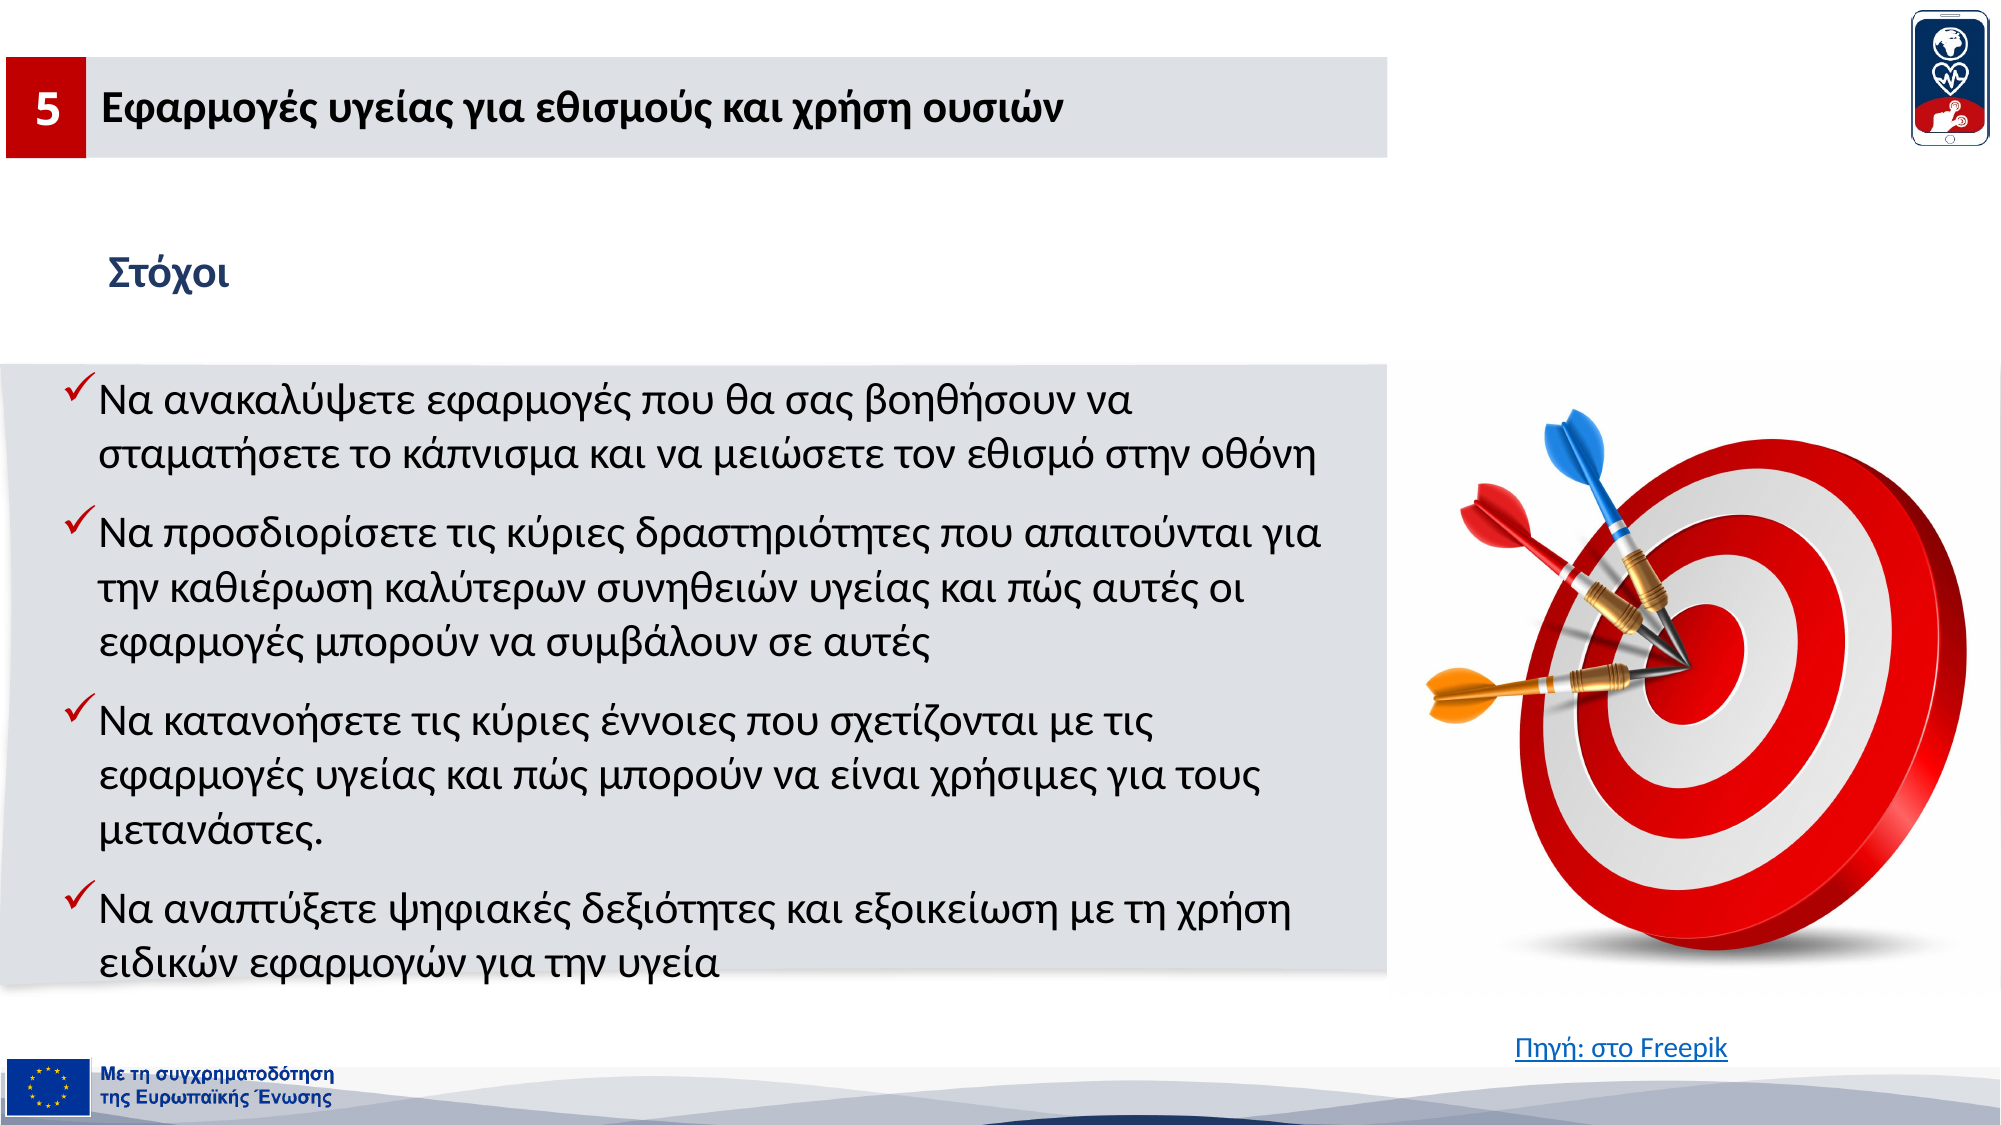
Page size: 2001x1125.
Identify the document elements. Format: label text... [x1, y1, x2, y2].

picture [1387, 361, 2000, 998]
text_box Πηγή: στο Freepik [1500, 1021, 2000, 1072]
text_box [5, 56, 87, 159]
title Στόχοι [93, 221, 1819, 324]
text_box Εφαρμογές υγείας για εθισμούς και χρήση ουσιών [86, 57, 1388, 158]
picture [0, 1054, 2001, 1125]
list Να ανακαλύψετε εφαρμογές που θα σας βοηθήσουν να σταματήσετε το κάπνισμα και να μειώσετε τον εθισμό στην οθόνη Να προσδιορίσετε τις κύριες δραστηριότητες που απαιτούνται για την καθιέρωση καλύτερων συνηθειών υγείας και πώς αυτές οι εφαρμογές μπορούν να συμβάλουν σε αυτές Να κατανοήσετε τις κύριες έννοιες που σχετίζονται με τις εφαρμογές υγείας και πώς μπορούν να είναι χρήσιμες για τους μετανάστες. Να αναπτύξετε ψηφιακές δεξιότητες και εξοικείωση με τη χρήση ειδικών εφαρμογών για την υγεία [46, 361, 1343, 1012]
picture [1911, 10, 1990, 146]
text_box 5 [20, 71, 89, 142]
